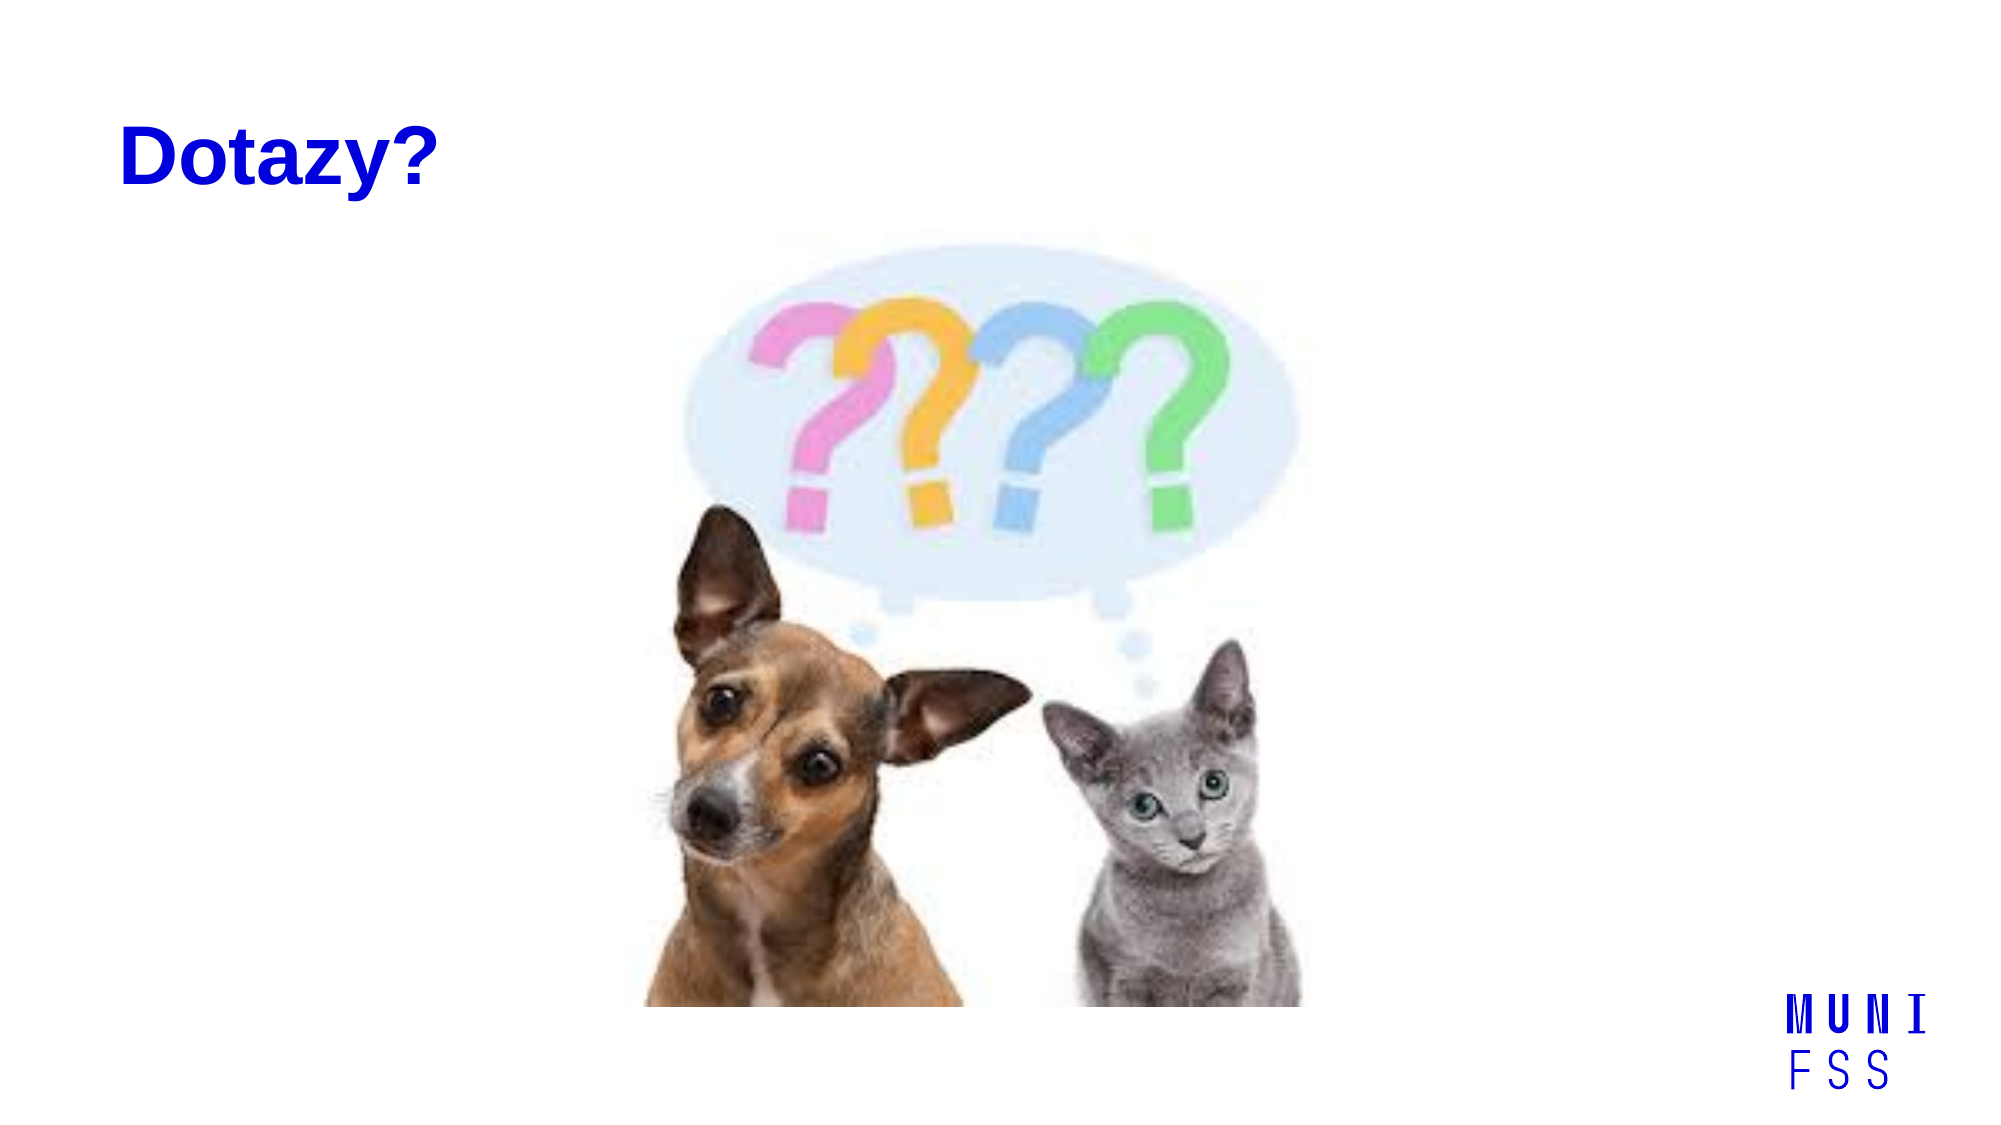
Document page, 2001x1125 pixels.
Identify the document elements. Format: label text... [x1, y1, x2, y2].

picture [622, 229, 1340, 1008]
title Dotazy? [118, 118, 1883, 193]
